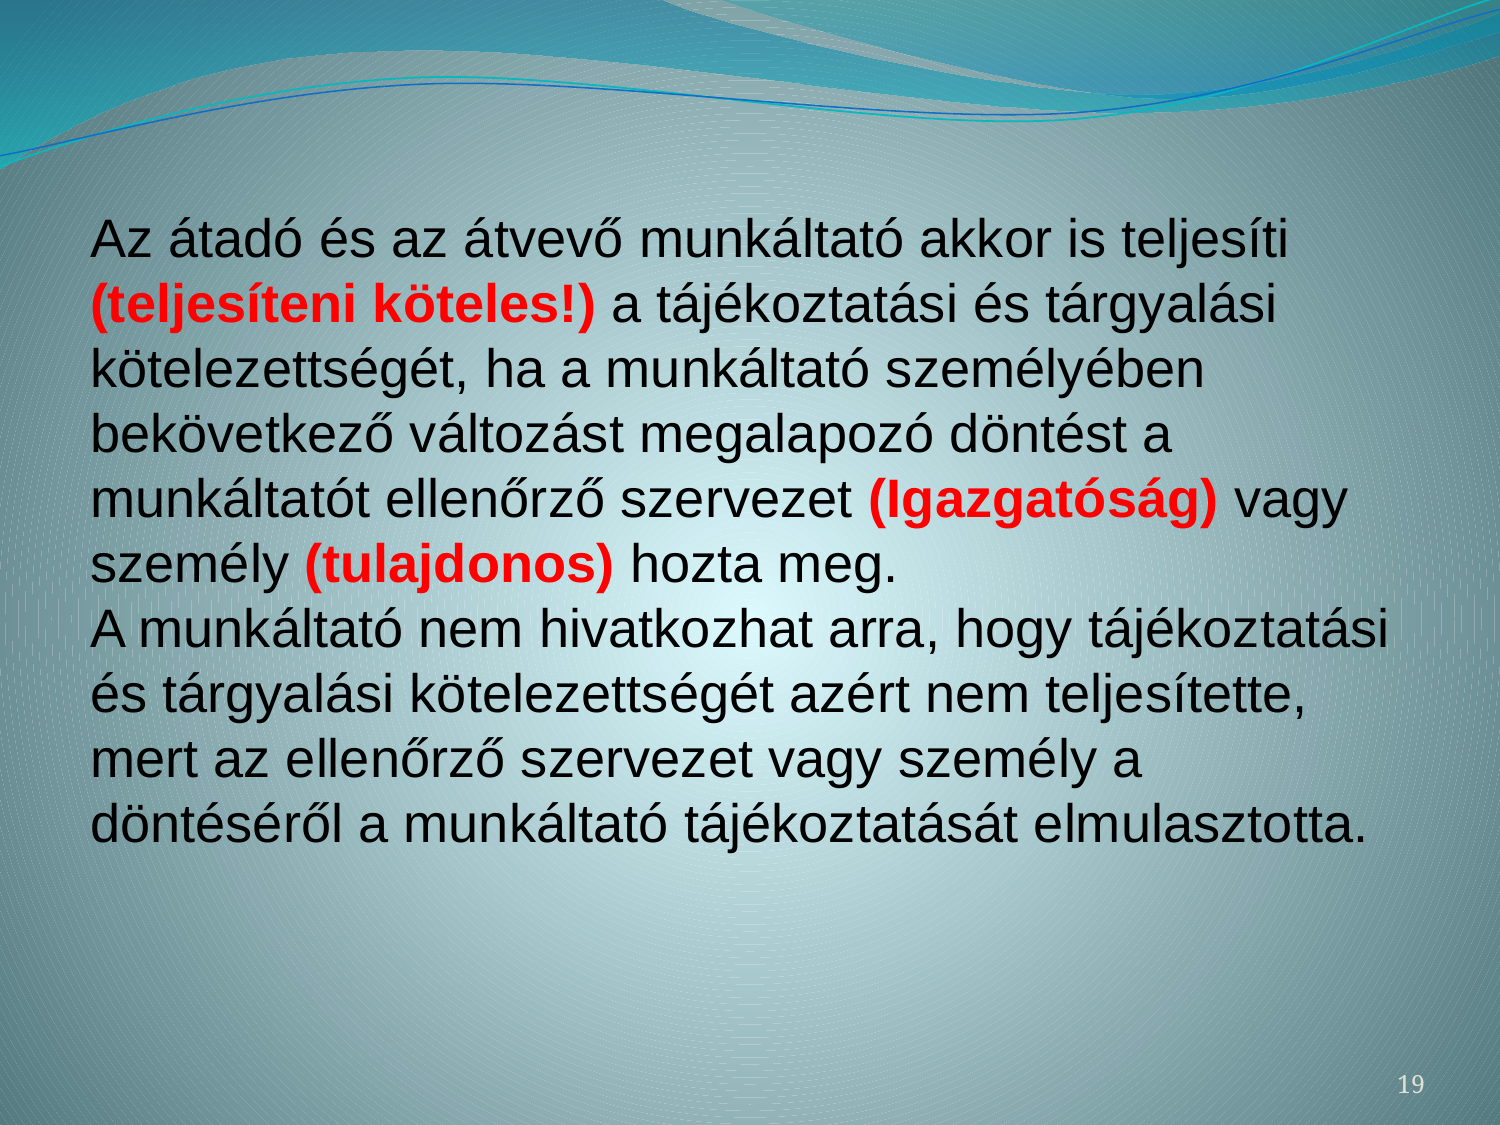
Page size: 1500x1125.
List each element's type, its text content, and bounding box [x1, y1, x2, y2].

list Az átadó és az átvevő munkáltató akkor is teljesíti (teljesíteni köteles!) a tájékoztatási és tárgyalási kötelezettségét, ha a munkáltató személyében bekövetkező változást megalapozó döntést a munkáltatót ellenőrző szervezet (Igazgatóság) vagy személy (tulajdonos) hozta meg. A munkáltató nem hivatkozhat arra, hogy tájékoztatási és tárgyalási kötelezettségét azért nem teljesítette, mert az ellenőrző szervezet vagy személy a döntéséről a munkáltató tájékoztatását elmulasztotta. [74, 196, 1426, 1038]
slide_number 19 [1299, 1042, 1425, 1103]
